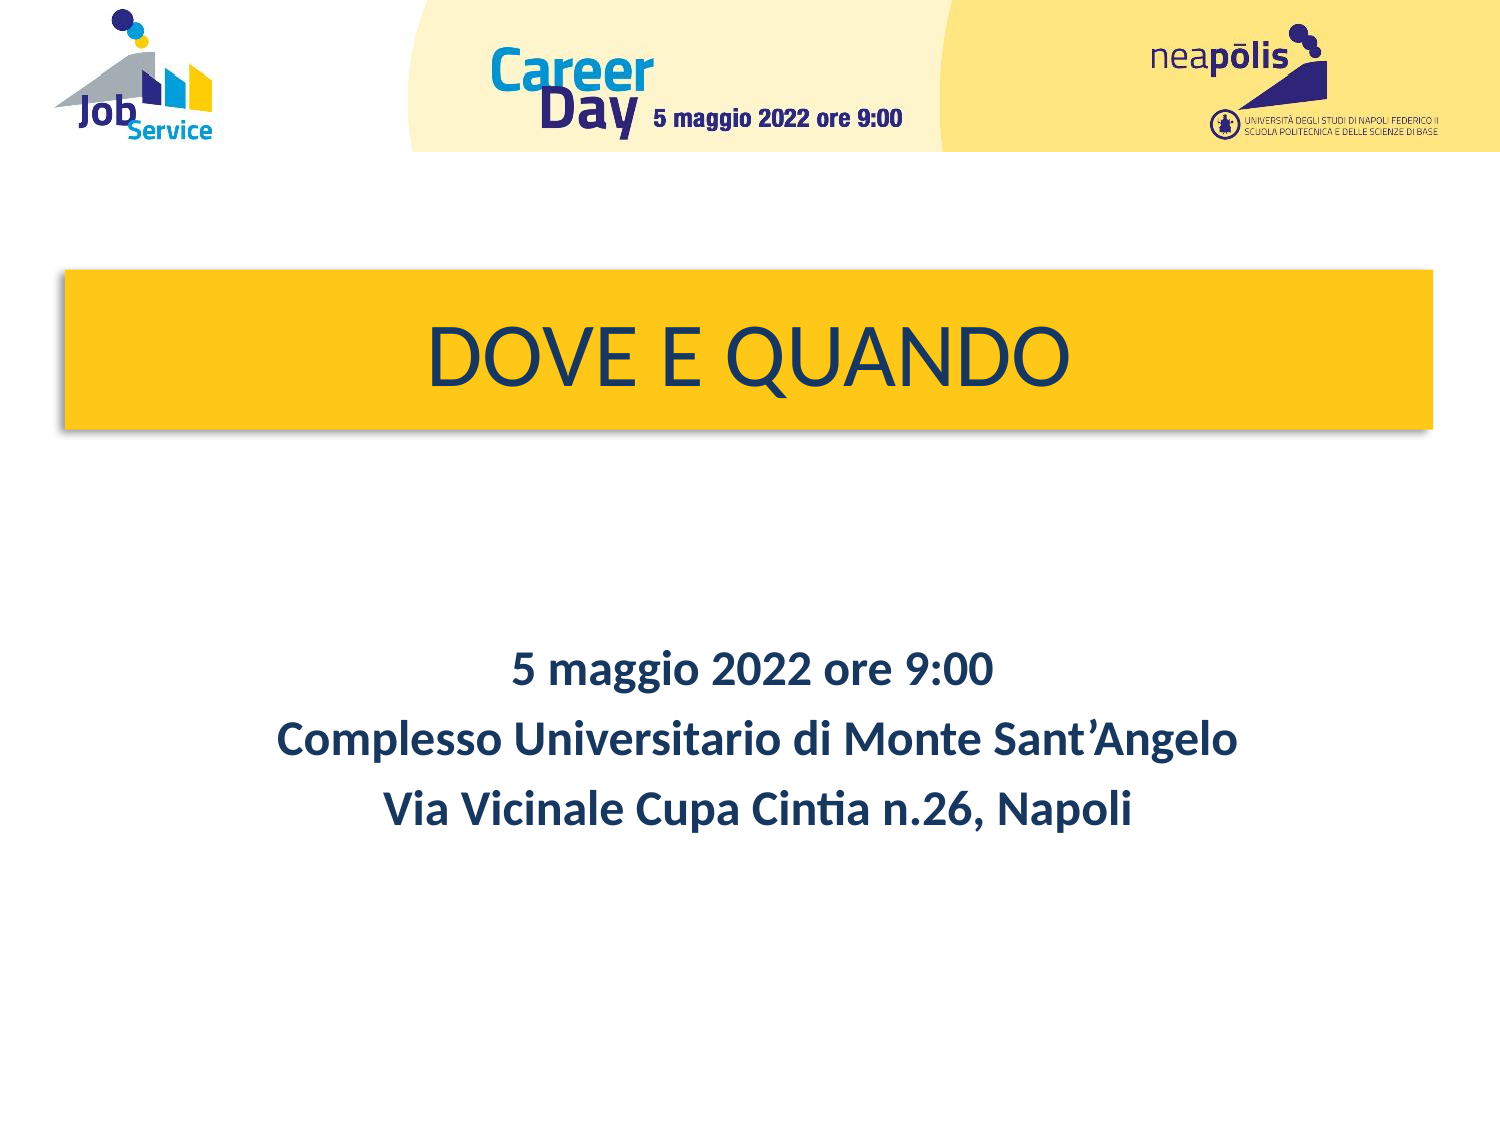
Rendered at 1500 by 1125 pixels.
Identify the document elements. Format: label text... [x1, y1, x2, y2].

picture [0, 0, 1500, 152]
text_box 5 maggio 2022 ore 9:00 Complesso Universitario di Monte Sant’Angelo Via Vicinale Cupa Cintia n.26, Napoli [83, 627, 1433, 966]
text_box DOVE E QUANDO [74, 255, 1425, 444]
text_box [1425, 269, 1434, 430]
text_box [64, 269, 74, 430]
